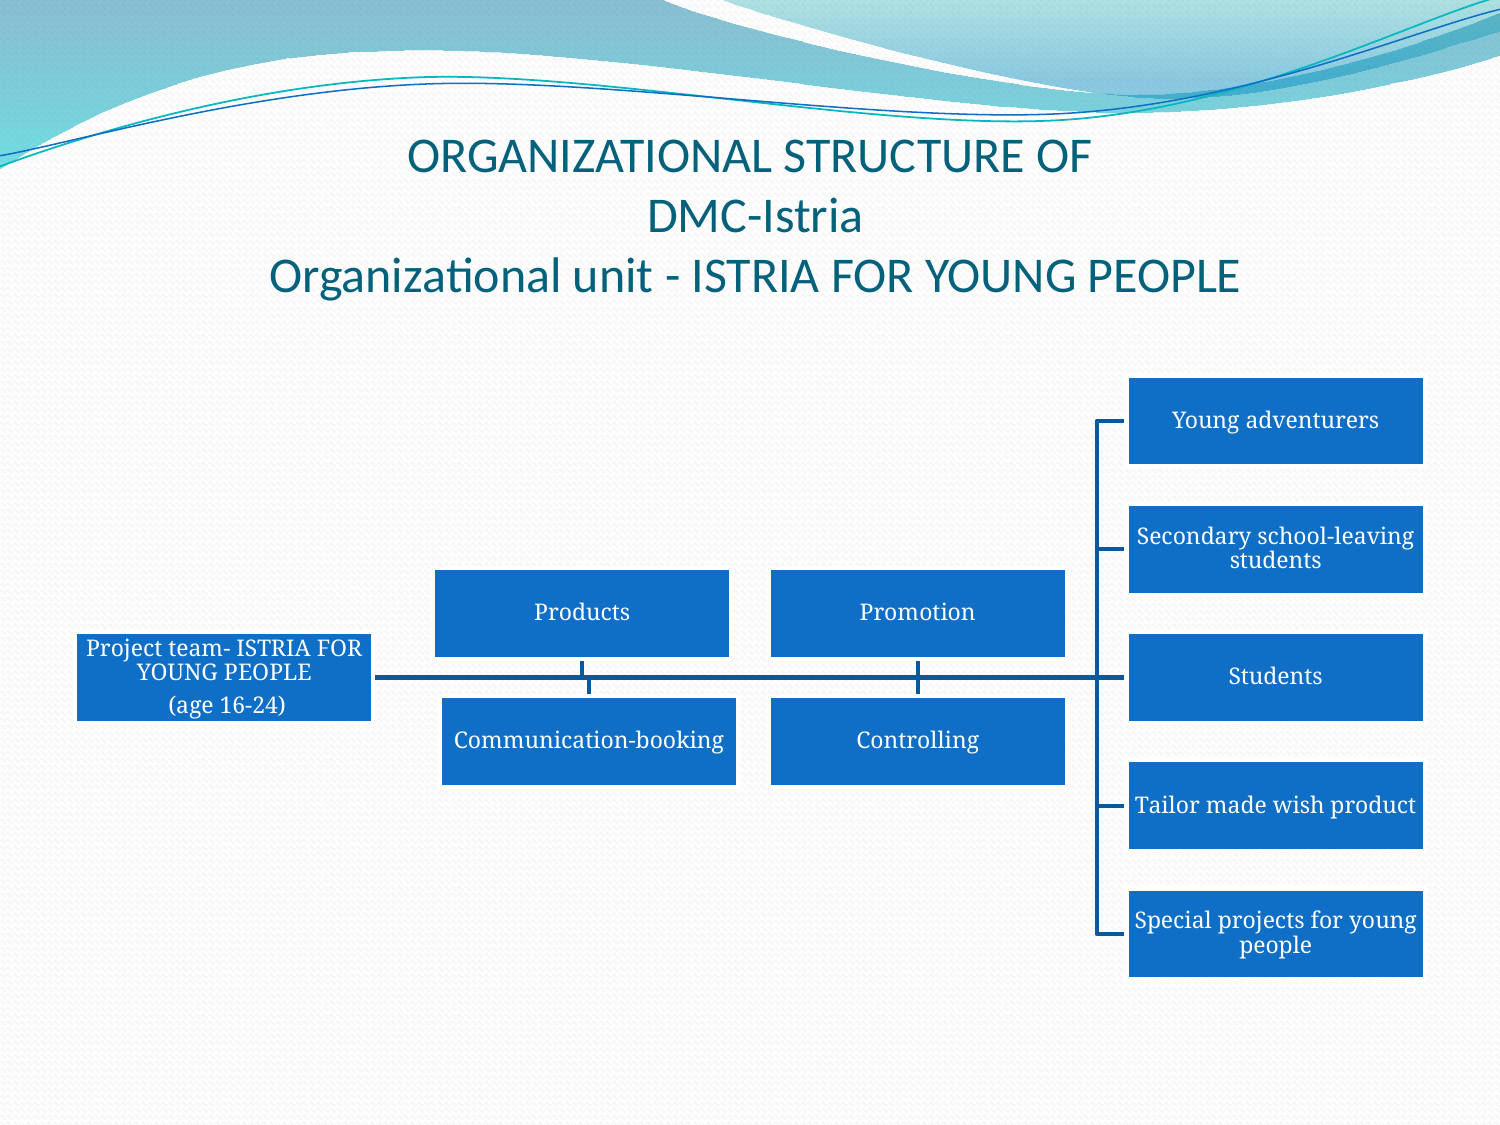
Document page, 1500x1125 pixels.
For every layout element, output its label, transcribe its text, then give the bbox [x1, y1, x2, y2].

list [74, 317, 1426, 1038]
title ORGANIZATIONAL STRUCTURE OF DMC-Istria Organizational unit - ISTRIA FOR YOUNG PEOPLE [75, 115, 1425, 303]
